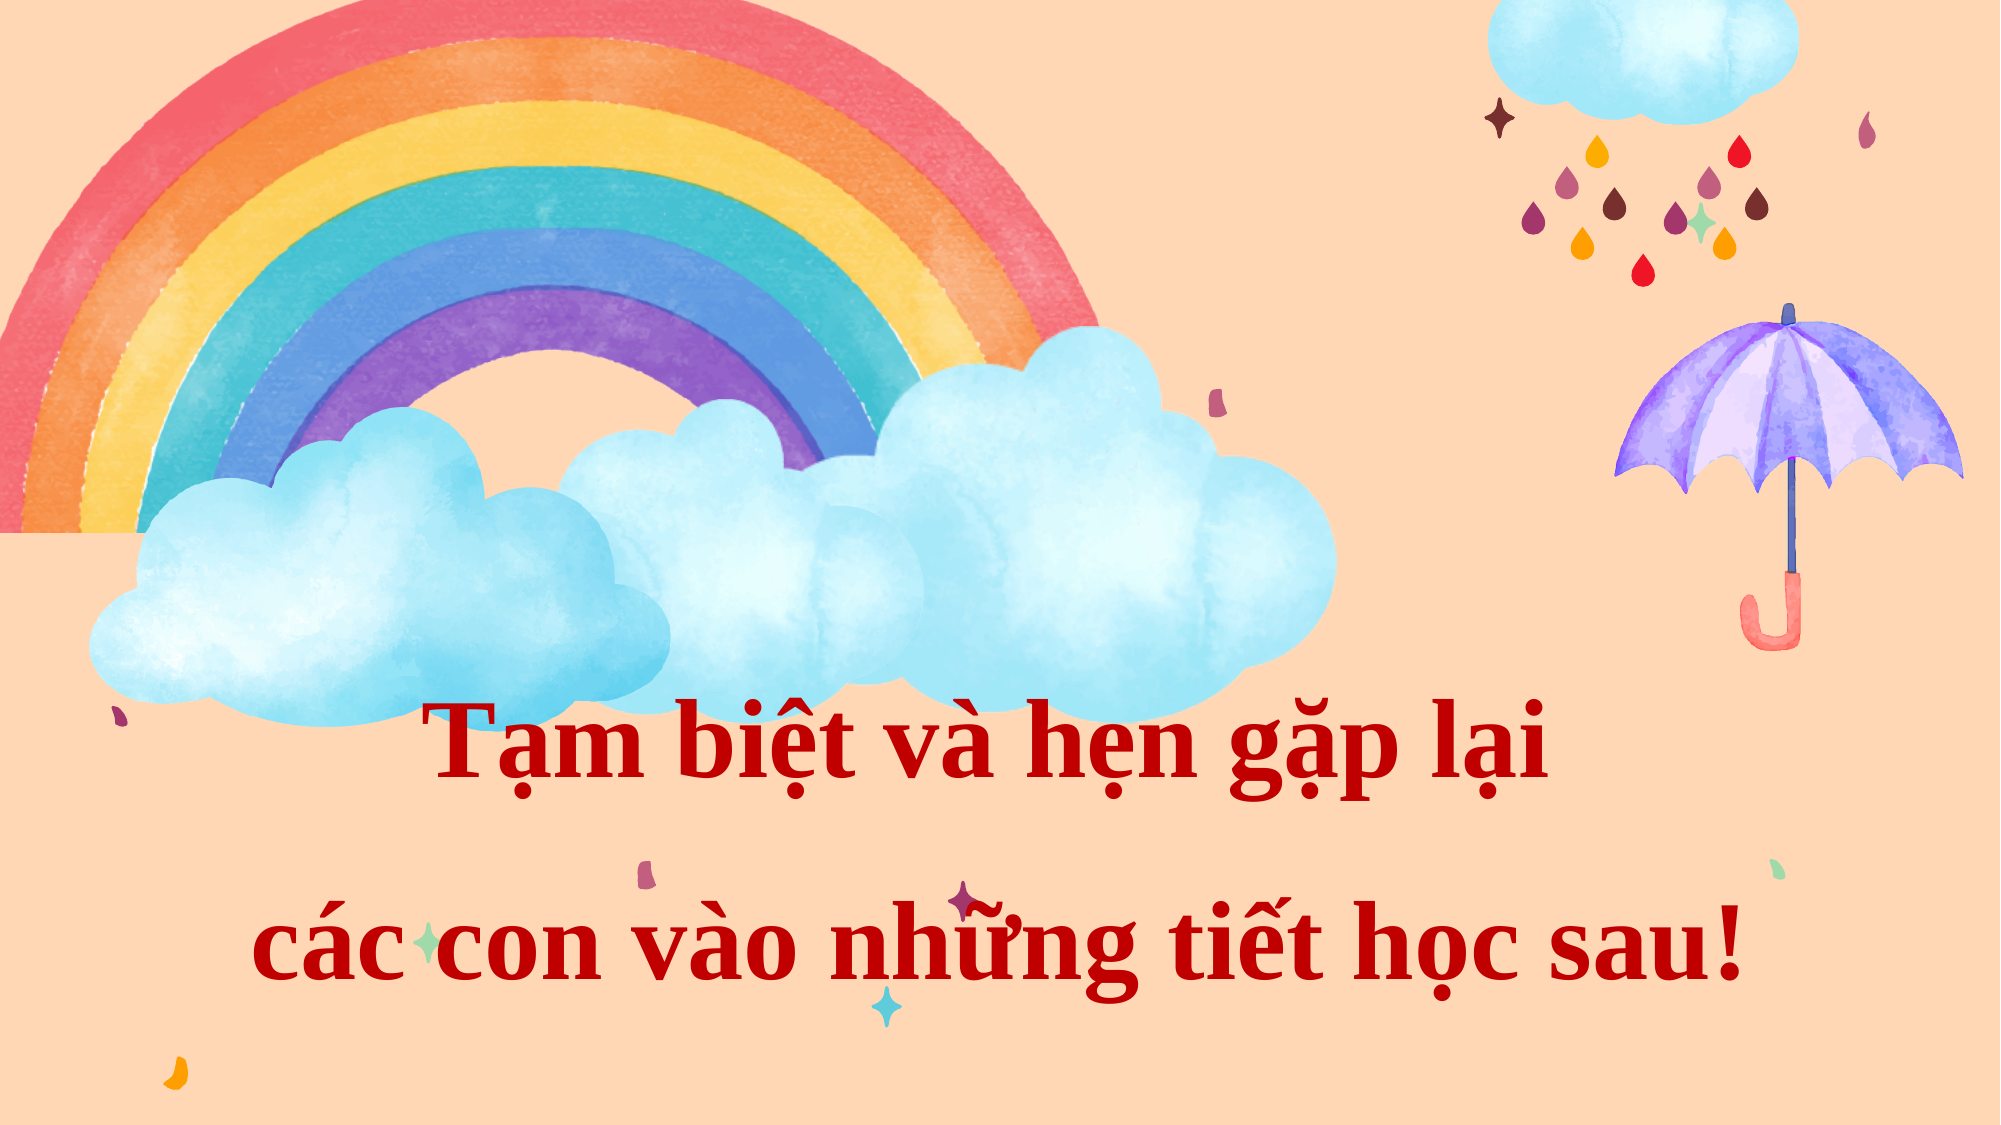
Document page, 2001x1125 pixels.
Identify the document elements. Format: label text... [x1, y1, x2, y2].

picture [1487, 0, 1799, 126]
picture [1614, 302, 1964, 651]
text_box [1517, 134, 1770, 288]
picture [0, 0, 1337, 732]
text_box Tạm biệt và hẹn gặp lại các con vào những tiết học sau! [173, 589, 1827, 1010]
